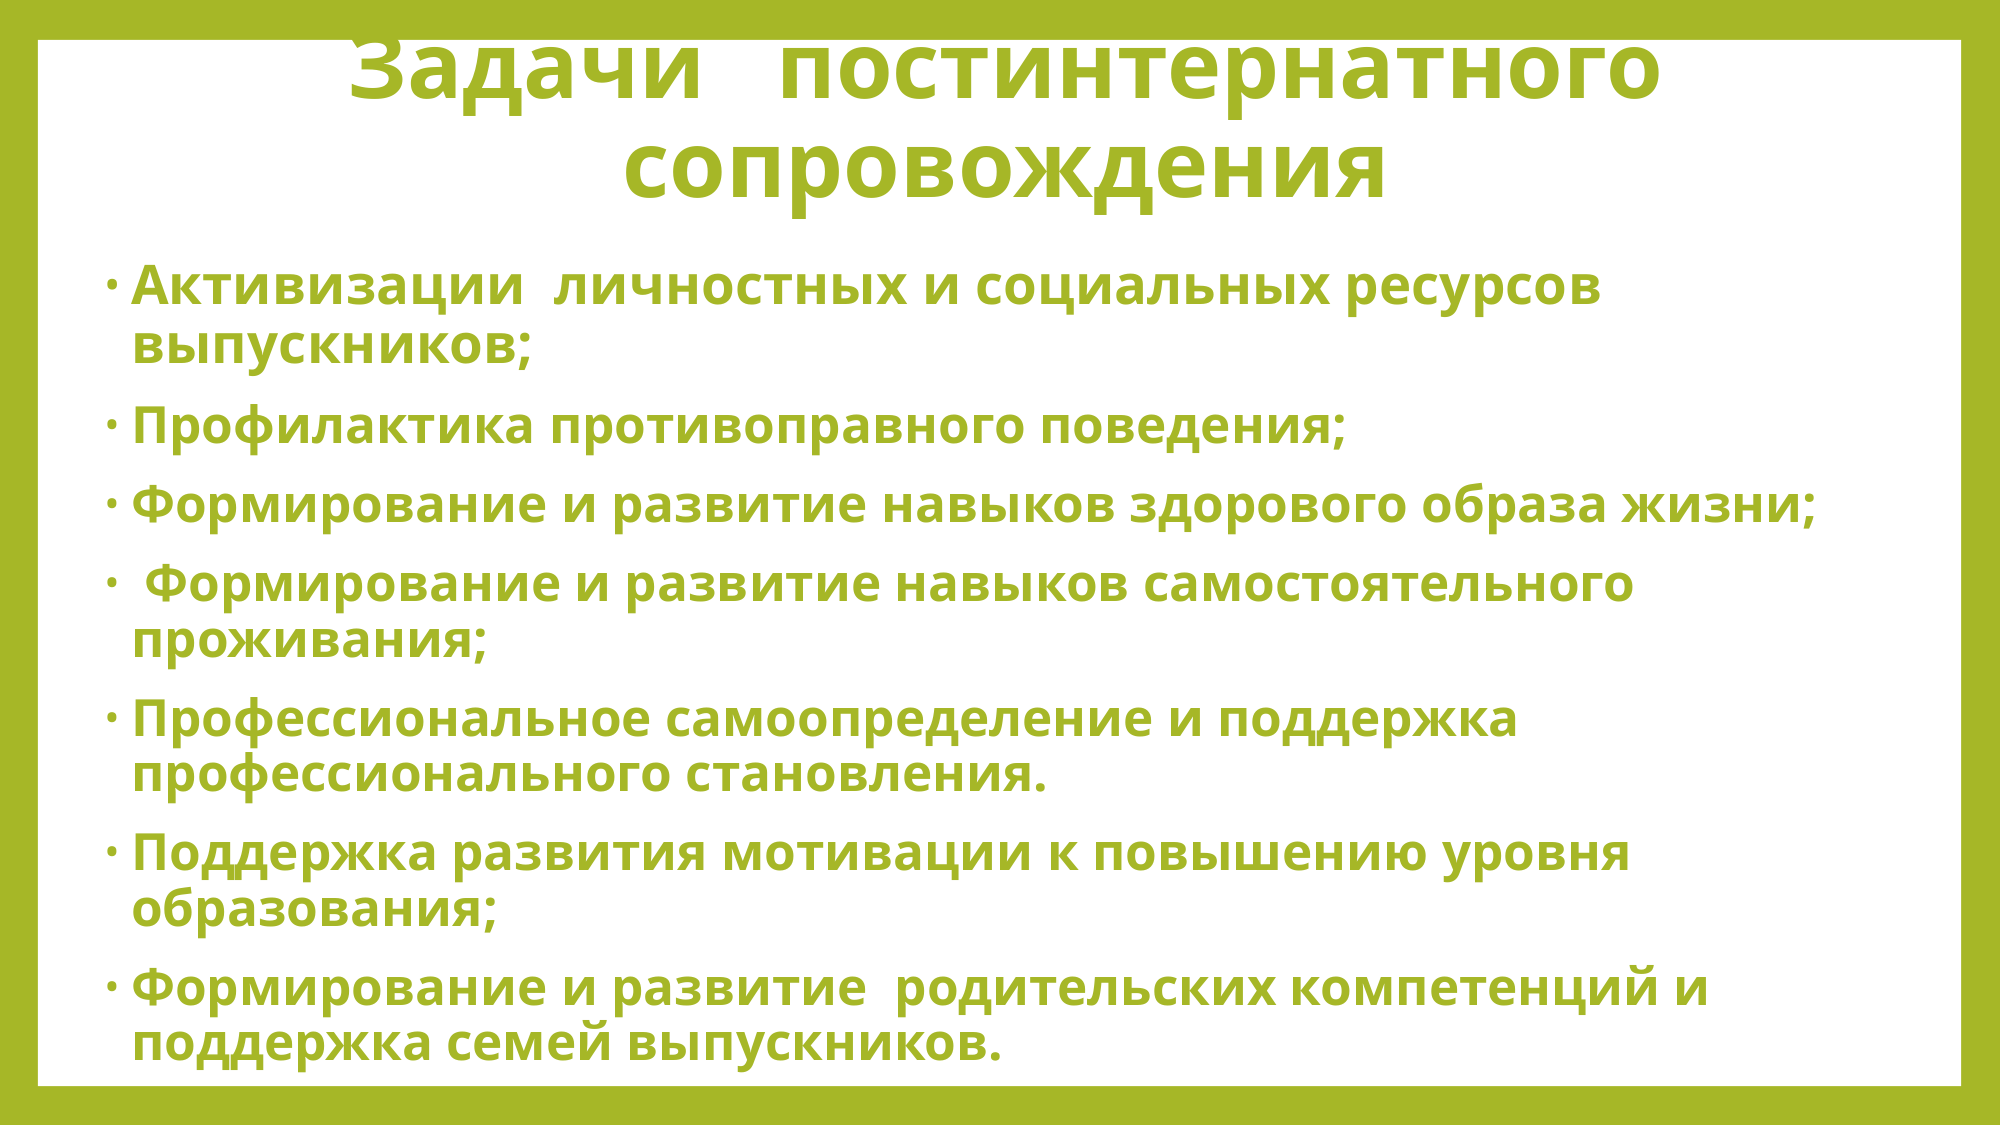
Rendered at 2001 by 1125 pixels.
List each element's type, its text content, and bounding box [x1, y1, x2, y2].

list Активизации личностных и социальных ресурсов выпускников; Профилактика противоправного поведения; Формирование и развитие навыков здорового образа жизни; Формирование и развитие навыков самостоятельного проживания; Профессиональное самоопределение и поддержка профессионального становления. Поддержка развития мотивации к повышению уровня образования; Формирование и развитие родительских компетенций и поддержка семей выпускников. [82, 249, 1946, 1094]
title Задачи постинтернатного сопровождения [287, 0, 1725, 238]
